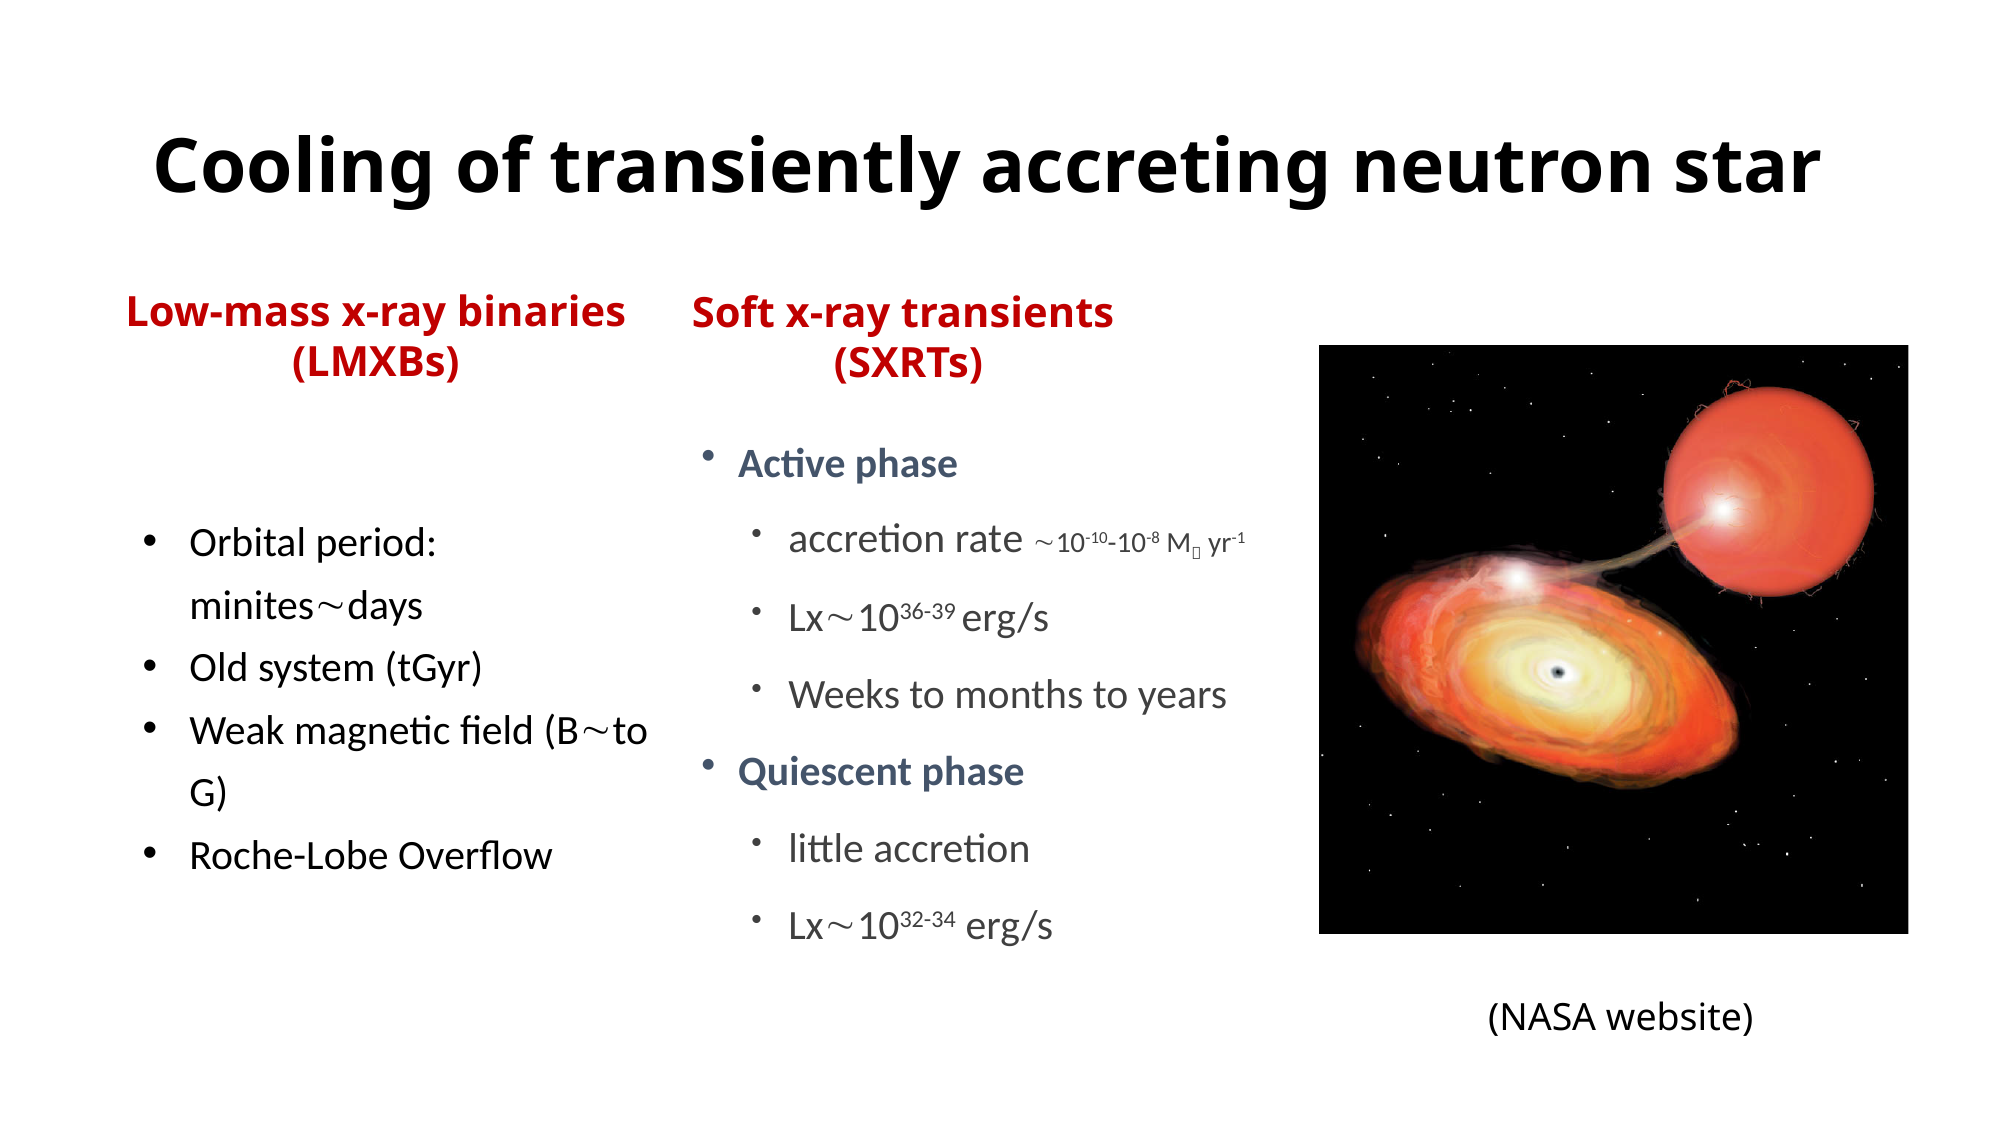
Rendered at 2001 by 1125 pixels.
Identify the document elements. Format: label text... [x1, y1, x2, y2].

text_box Low-mass x-ray binaries (LMXBs) [56, 277, 696, 392]
text_box (NASA website) [1473, 985, 1897, 1046]
text_box Active phase accretion rate 10-10-10-8 M yr-1 Lx1036-39 erg/s Weeks to months to years Quiescent phase little accretion Lx1032-34 erg/s [642, 452, 1338, 1099]
picture [1319, 345, 1909, 934]
text_box Soft x-ray transients (SXRTs) [629, 278, 1188, 393]
title Cooling of transiently accreting neutron star [137, 59, 1863, 278]
